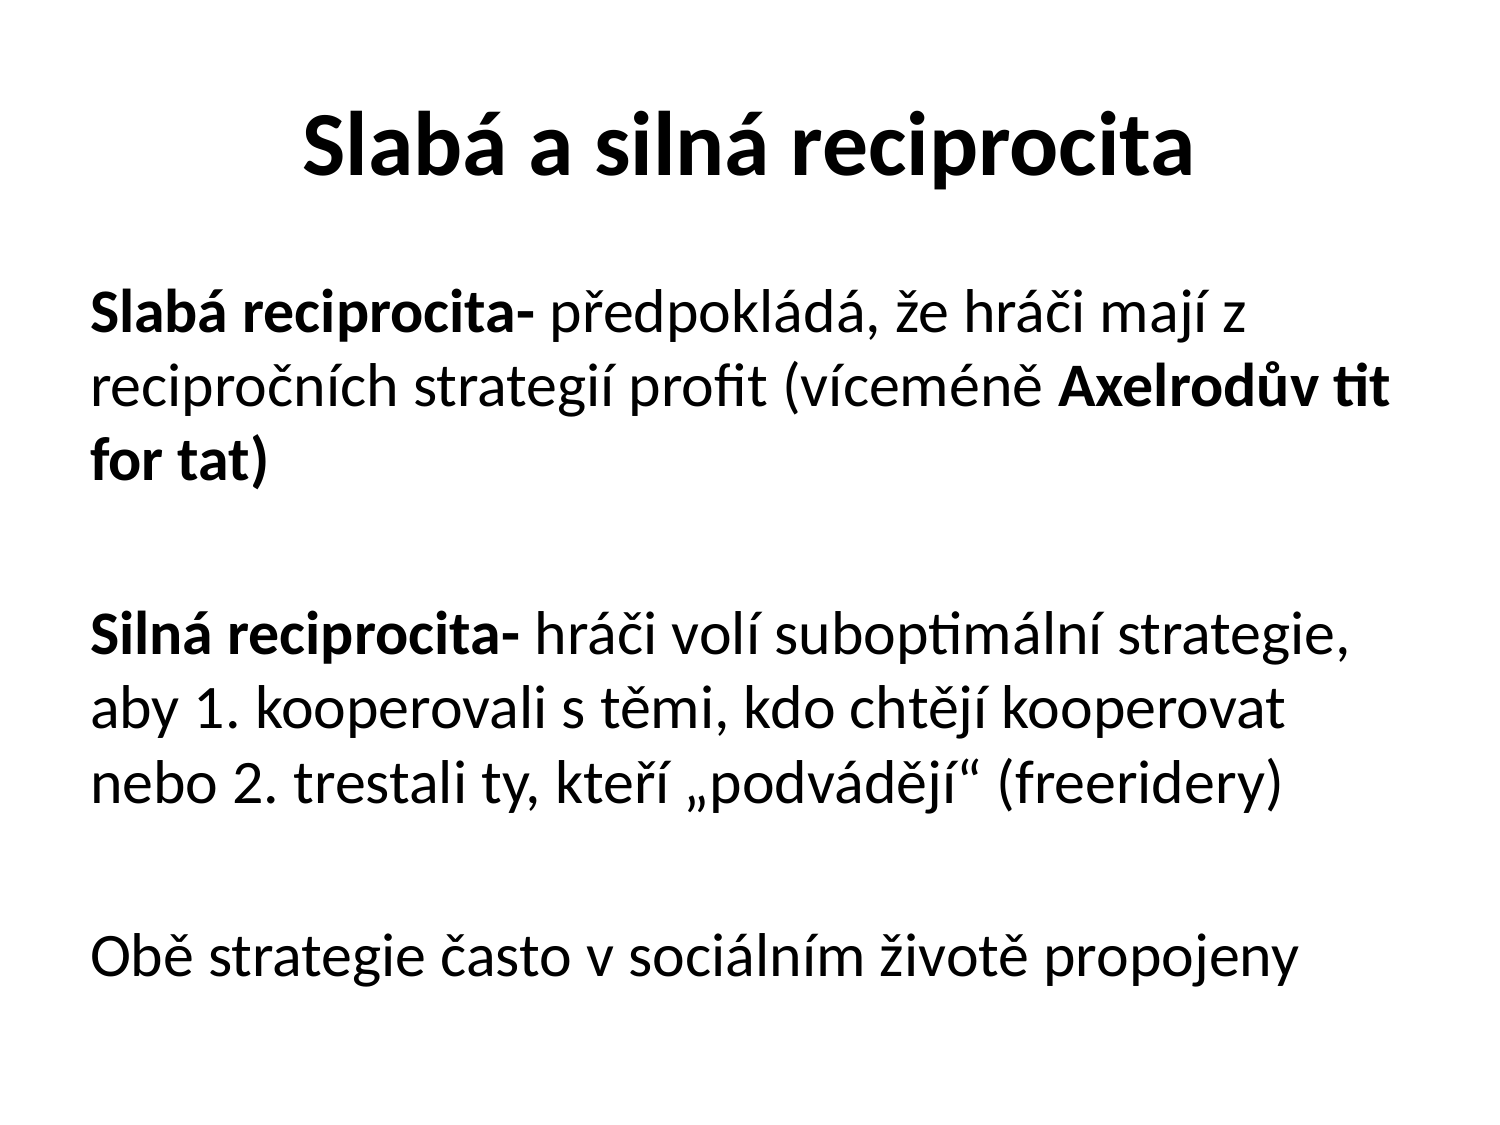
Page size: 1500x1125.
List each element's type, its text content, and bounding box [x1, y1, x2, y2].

title Slabá a silná reciprocita [75, 45, 1425, 233]
list Slabá reciprocita- předpokládá, že hráči mají z recipročních strategií profit (víceméně Axelrodův tit for tat) Silná reciprocita- hráči volí suboptimální strategie, aby 1. kooperovali s těmi, kdo chtějí kooperovat nebo 2. trestali ty, kteří „podvádějí“ (freeridery) Obě strategie často v sociálním životě propojeny [75, 262, 1425, 1005]
